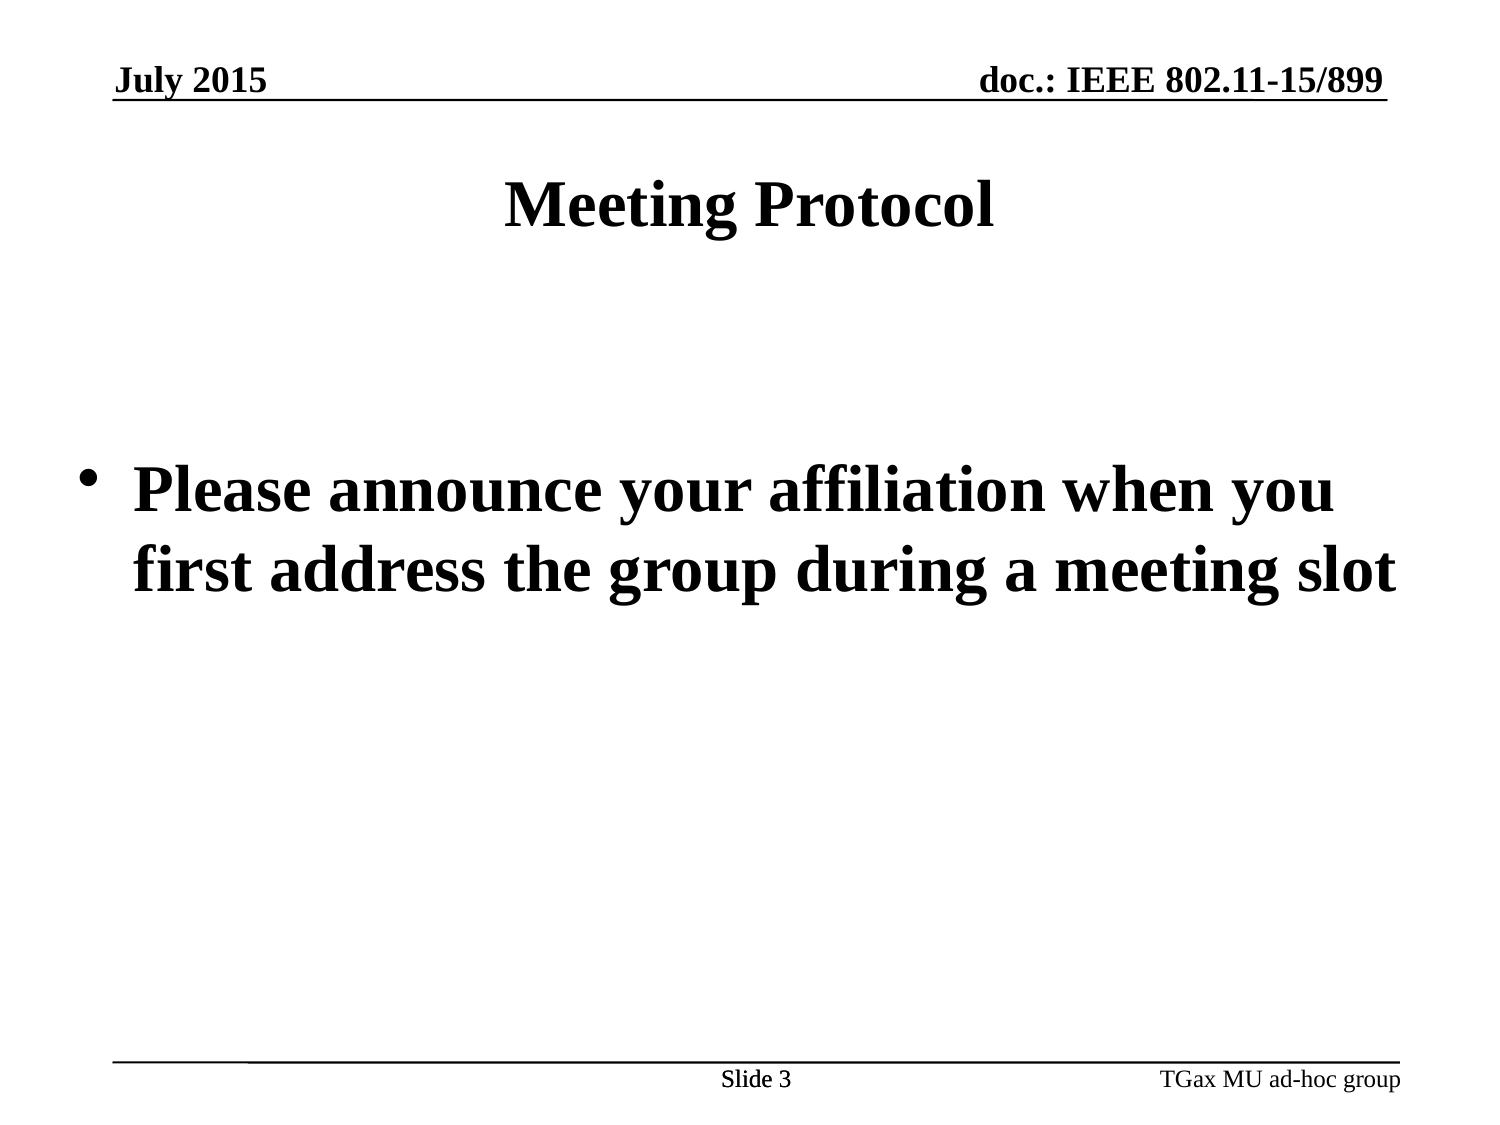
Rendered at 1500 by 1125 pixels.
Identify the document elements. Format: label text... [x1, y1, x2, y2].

list Please announce your affiliation when you first address the group during a meeting slot [62, 437, 1450, 713]
footer TGax MU ad-hoc group [1156, 1062, 1402, 1093]
text_box Slide 3 [675, 1062, 838, 1093]
title Meeting Protocol [112, 112, 1388, 288]
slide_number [114, 54, 425, 100]
